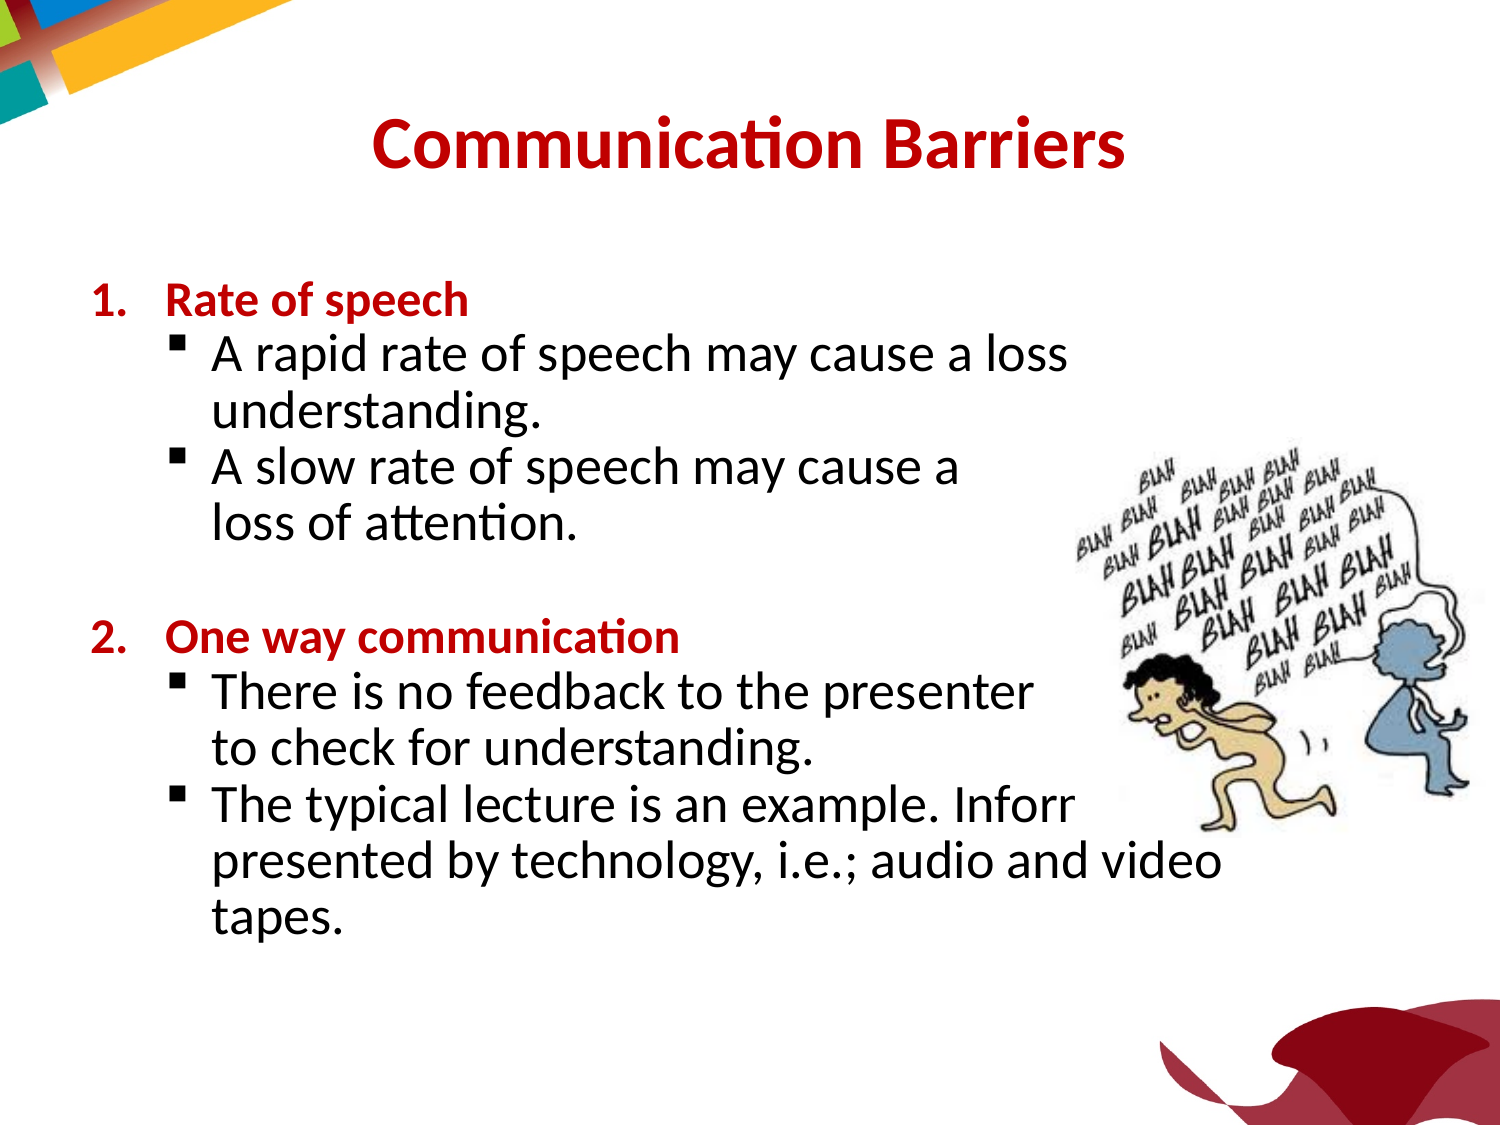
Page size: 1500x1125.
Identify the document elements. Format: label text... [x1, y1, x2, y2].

title Communication Barriers [75, 45, 1425, 233]
list Rate of speech A rapid rate of speech may cause a loss understanding. A slow rate of speech may cause a loss of attention. One way communication There is no feedback to the presenter to check for understanding. The typical lecture is an example. Information presented by technology, i.e.; audio and video tapes. [75, 262, 1288, 1005]
picture [1074, 437, 1500, 838]
picture [1140, 948, 1500, 1125]
picture [0, 0, 301, 145]
